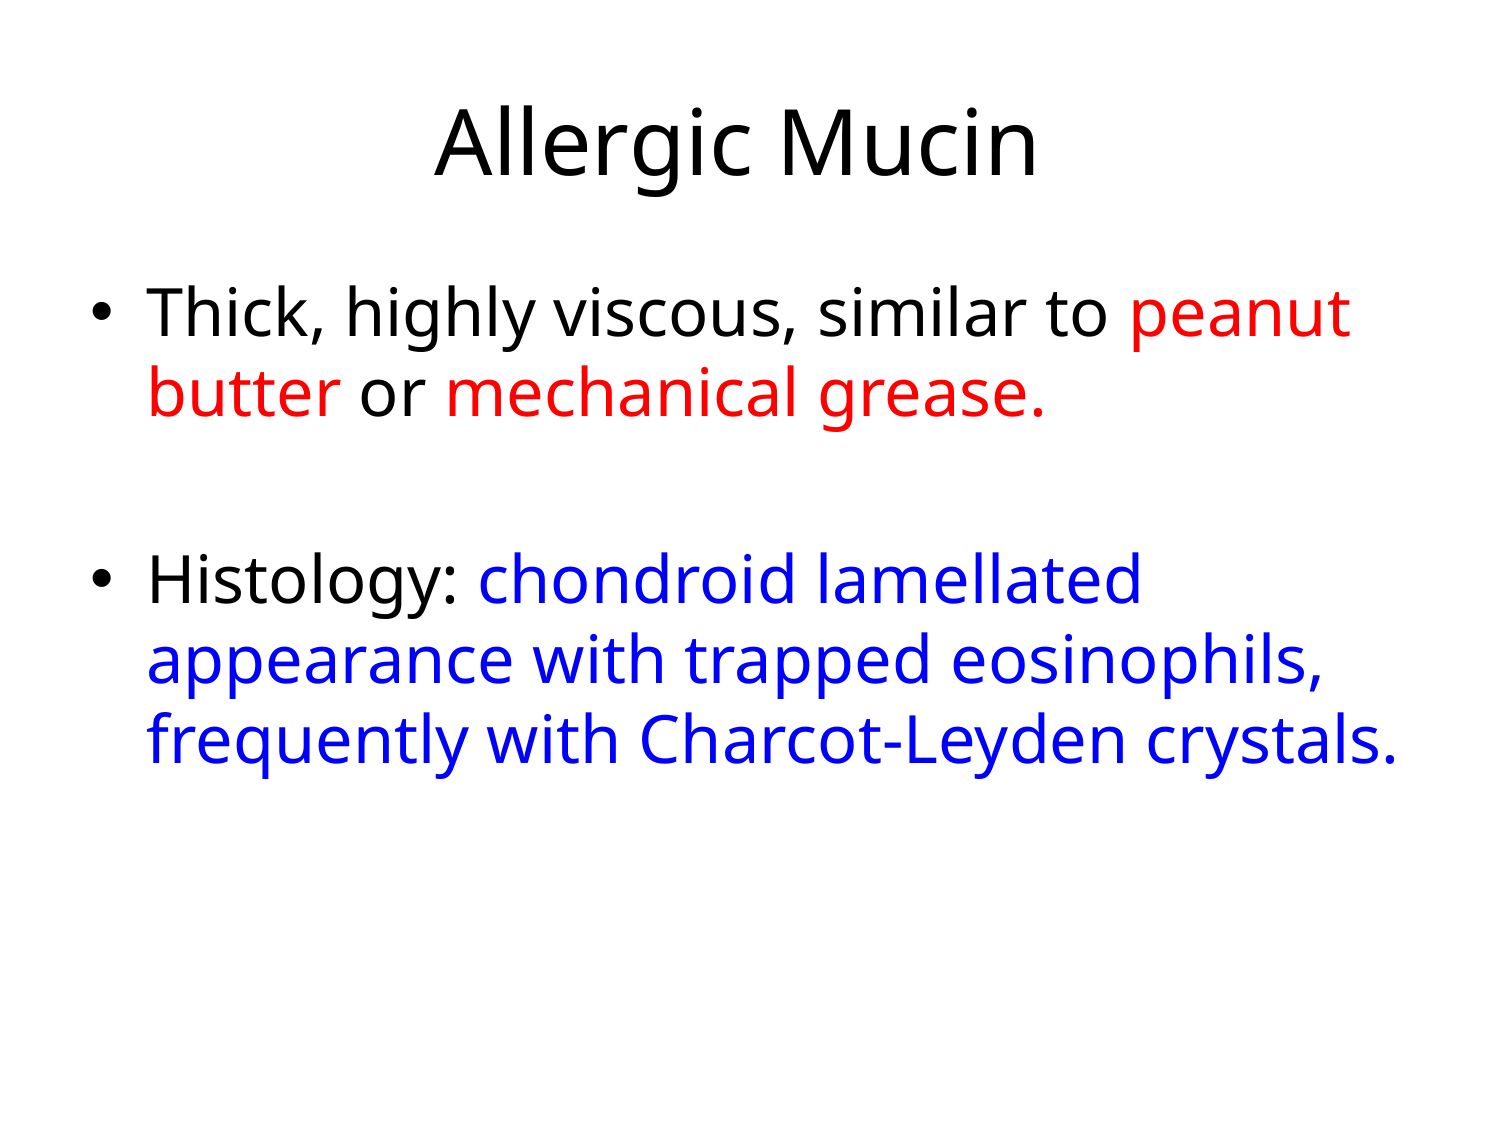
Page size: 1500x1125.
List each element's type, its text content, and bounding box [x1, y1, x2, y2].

title Allergic Mucin [75, 45, 1425, 233]
list Thick, highly viscous, similar to peanut butter or mechanical grease. Histology: chondroid lamellated appearance with trapped eosinophils, frequently with Charcot-Leyden crystals. [75, 262, 1425, 1005]
